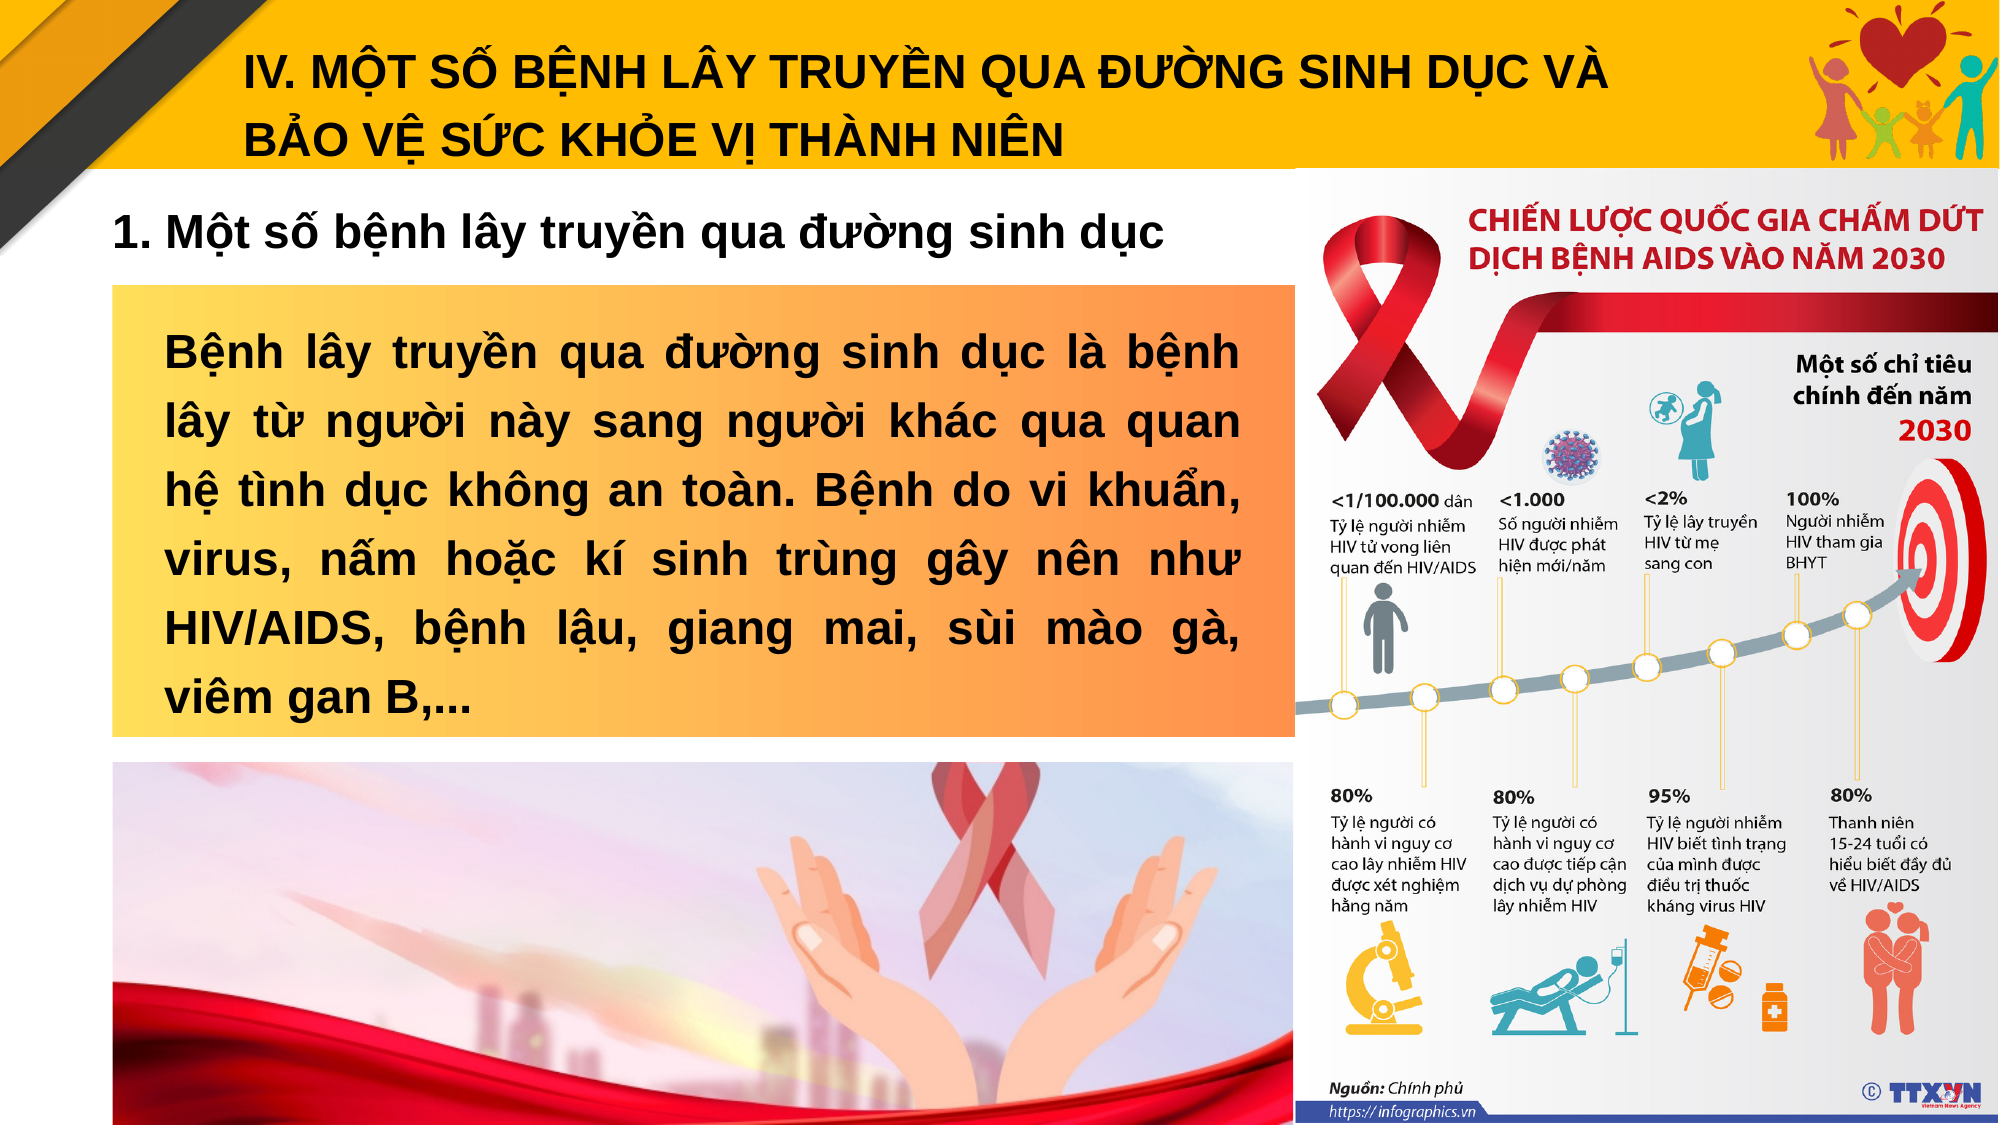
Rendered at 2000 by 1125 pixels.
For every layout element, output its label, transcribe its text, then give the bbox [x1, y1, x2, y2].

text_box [0, 0, 2000, 169]
text_box [112, 762, 1294, 1125]
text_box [112, 284, 1296, 738]
text_box [1295, 180, 1998, 1123]
text_box [0, 180, 300, 256]
text_box 1. Một số bệnh lây truyền qua đường sinh dục [112, 190, 1487, 259]
